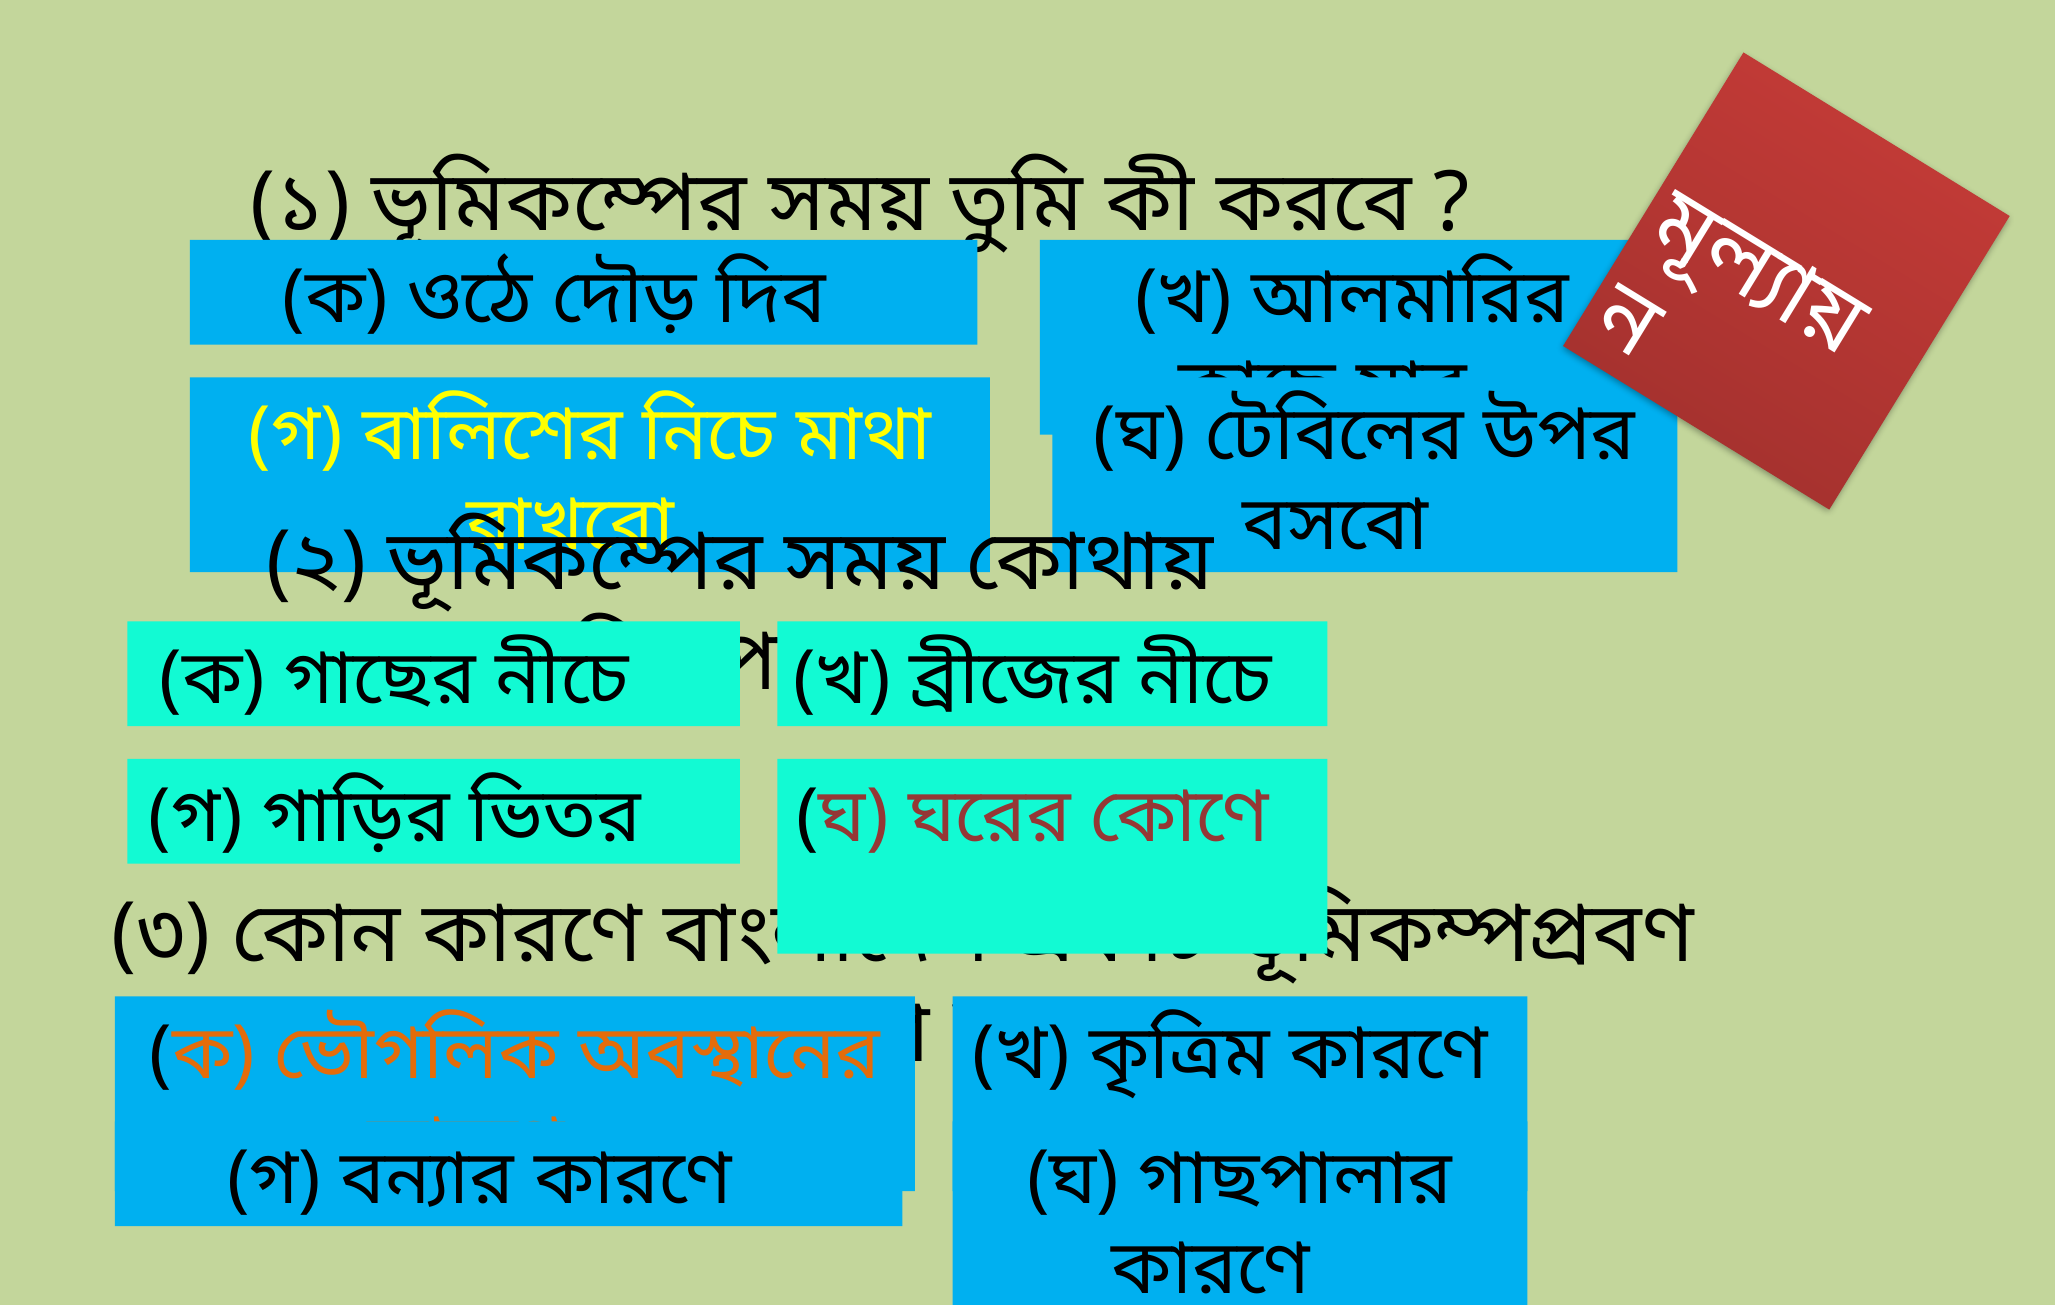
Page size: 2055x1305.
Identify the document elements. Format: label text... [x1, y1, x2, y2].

text_box (ক) ভৌগলিক অবস্থানের কারণে [114, 996, 915, 1192]
text_box (খ) আলমারির কাছে যাব [1039, 239, 1624, 435]
text_box (খ) কৃত্রিম কারণে [952, 996, 1528, 1121]
text_box (গ) গাড়ির ভিতর [127, 758, 740, 864]
text_box মূল্যায়ন [1563, 52, 2010, 510]
text_box (২) ভূমিকম্পের সময় কোথায় নিরাপদ ? [133, 498, 1347, 714]
text_box (ঘ) ঘরের কোণে [777, 758, 1328, 954]
text_box (১) ভূমিকম্পের সময় তুমি কী করবে ? [164, 139, 1578, 255]
text_box (গ) বন্যার কারণে [114, 1121, 903, 1227]
text_box (ক) ওঠে দৌড় দিব [189, 239, 978, 345]
text_box (ঘ) টেবিলের উপর বসবো [1052, 377, 1678, 573]
text_box (ক) গাছের নীচে [127, 621, 740, 727]
text_box (খ) ব্রীজের নীচে [777, 621, 1328, 727]
text_box (গ) বালিশের নিচে মাথা রাখবো [189, 377, 990, 498]
text_box (৩) কোন কারণে বাংলাদেশ একটি ভূমিকম্পপ্রবণ দেশ ? [0, 870, 1809, 1086]
text_box (ঘ) গাছপালার কারণে [952, 1121, 1528, 1305]
